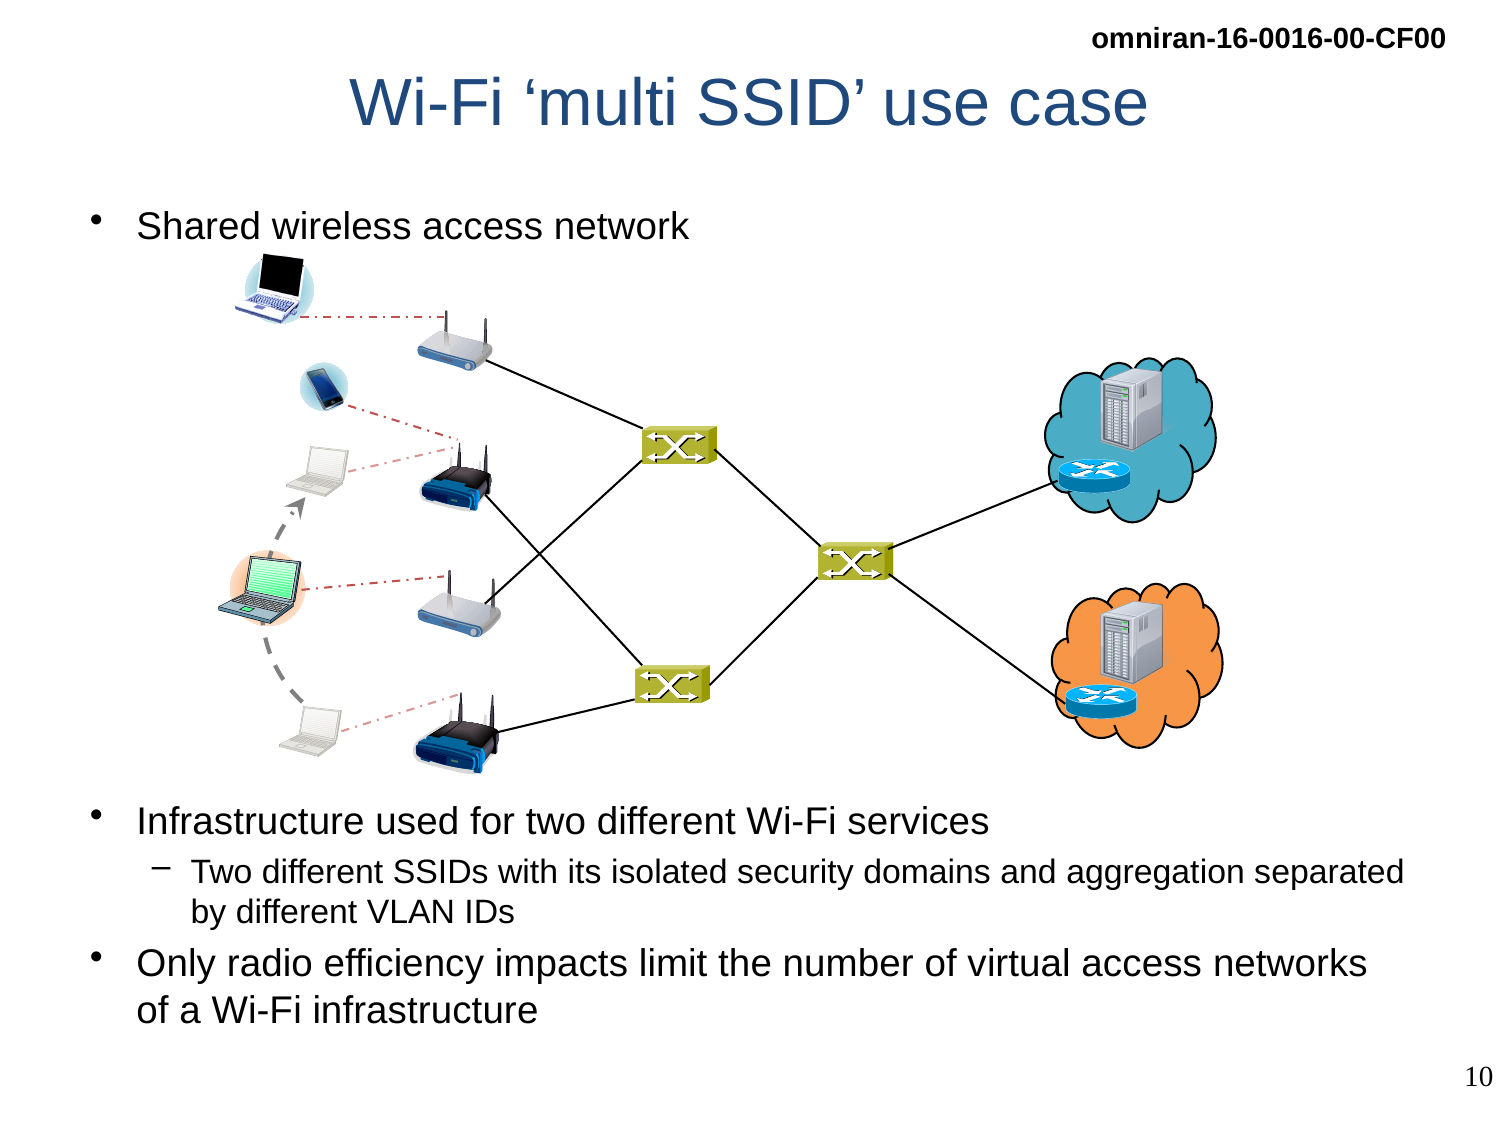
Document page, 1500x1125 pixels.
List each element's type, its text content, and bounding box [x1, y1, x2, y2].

list Shared wireless access network Infrastructure used for two different Wi-Fi services Two different SSIDs with its isolated security domains and aggregation separated by different VLAN IDs Only radio efficiency impacts limit the number of virtual access networks of a Wi-Fi infrastructure [75, 193, 1425, 1050]
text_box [218, 252, 1223, 775]
title Wi-Fi ‘multi SSID’ use case [75, 45, 1425, 193]
